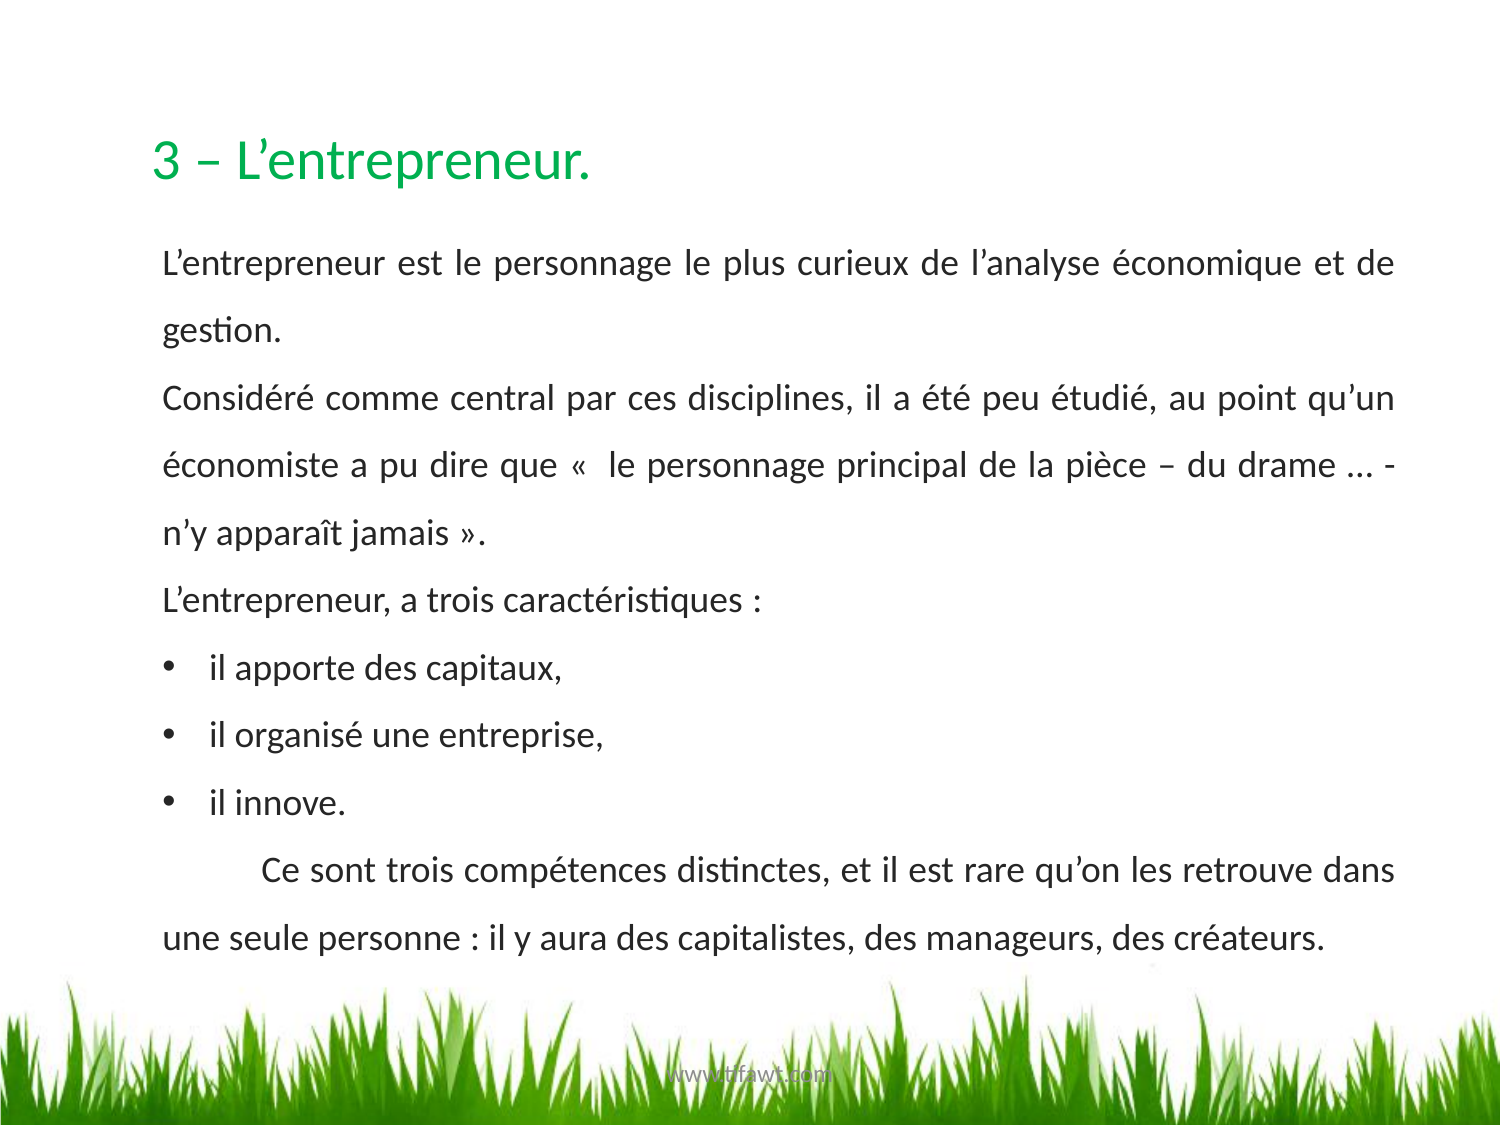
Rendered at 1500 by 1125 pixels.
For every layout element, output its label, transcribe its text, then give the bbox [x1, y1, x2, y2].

footer www.tifawt.com [512, 1042, 988, 1103]
text_box L’entrepreneur est le personnage le plus curieux de l’analyse économique et de gestion. Considéré comme central par ces disciplines, il a été peu étudié, au point qu’un économiste a pu dire que « le personnage principal de la pièce – du drame … - n’y apparaît jamais ». L’entrepreneur, a trois caractéristiques : il apporte des capitaux, il organisé une entreprise, il innove. Ce sont trois compétences distinctes, et il est rare qu’on les retrouve dans une seule personne : il y aura des capitalistes, des manageurs, des créateurs. [147, 208, 1412, 966]
text_box 3 – L’entrepreneur. [136, 113, 621, 199]
picture [0, 962, 1500, 1125]
